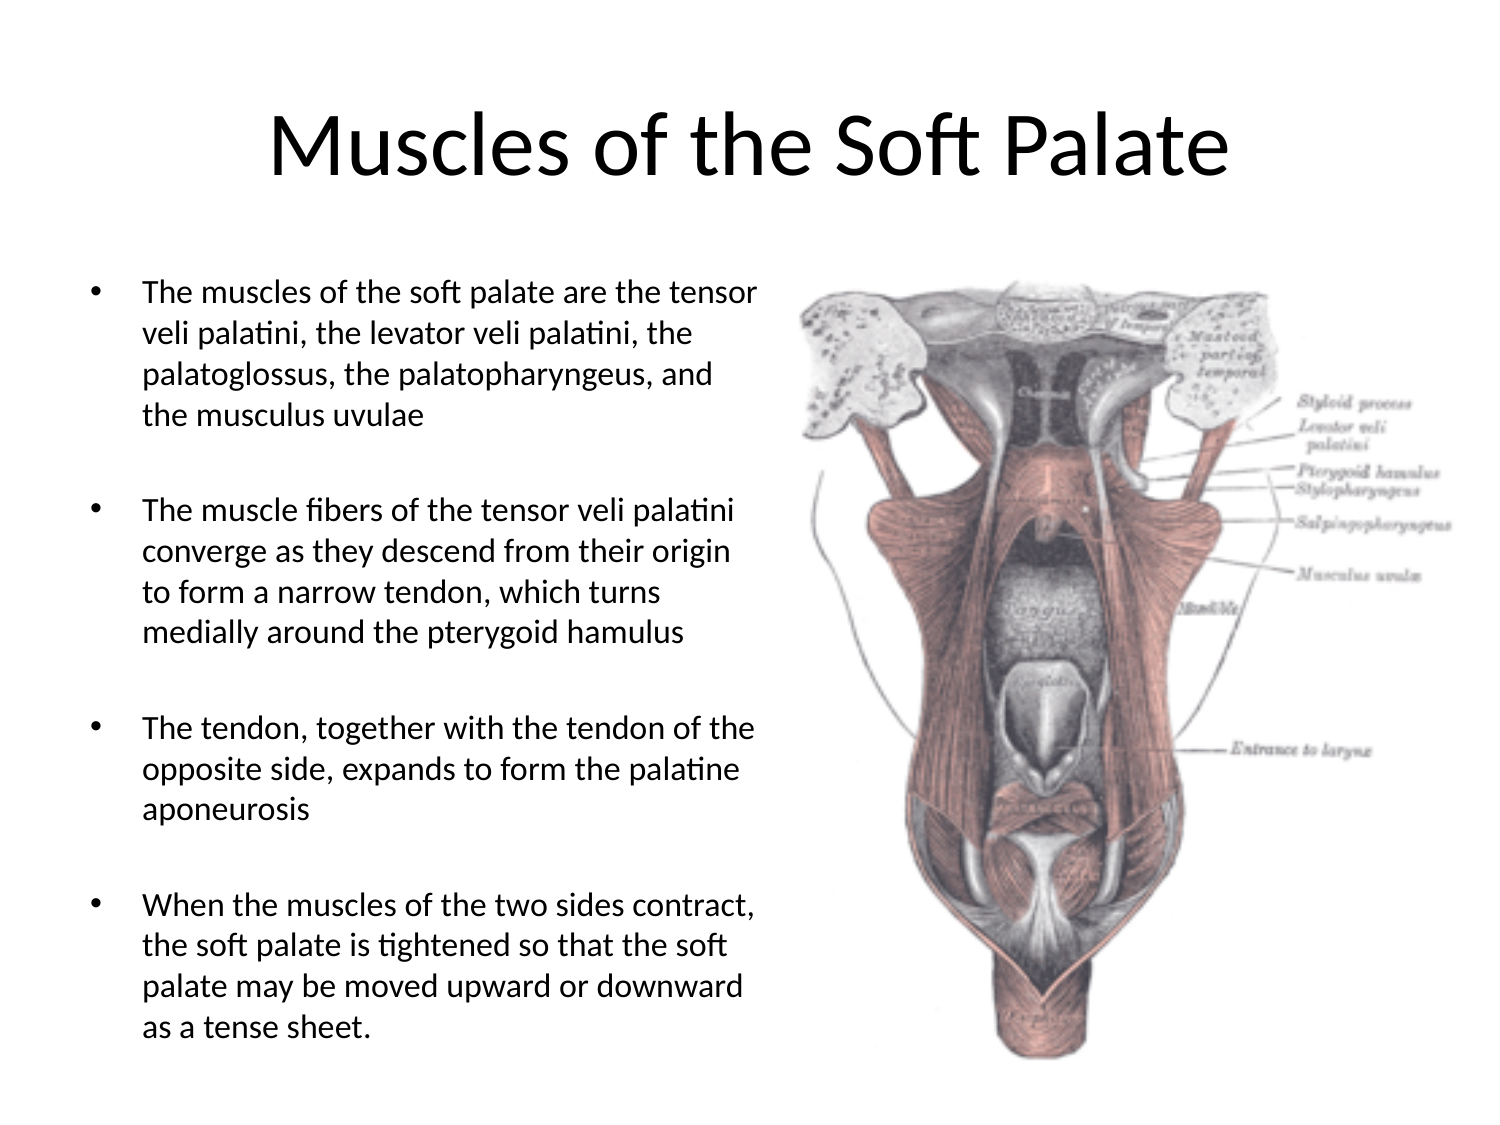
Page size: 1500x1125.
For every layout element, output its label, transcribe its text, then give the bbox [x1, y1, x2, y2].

picture [787, 274, 1463, 1063]
title Muscles of the Soft Palate [75, 45, 1425, 233]
list The muscles of the soft palate are the tensor veli palatini, the levator veli palatini, the palatoglossus, the palatopharyngeus, and the musculus uvulae The muscle fibers of the tensor veli palatini converge as they descend from their origin to form a narrow tendon, which turns medially around the pterygoid hamulus The tendon, together with the tendon of the opposite side, expands to form the palatine aponeurosis When the muscles of the two sides contract, the soft palate is tightened so that the soft palate may be moved upward or downward as a tense sheet. [75, 262, 775, 1075]
